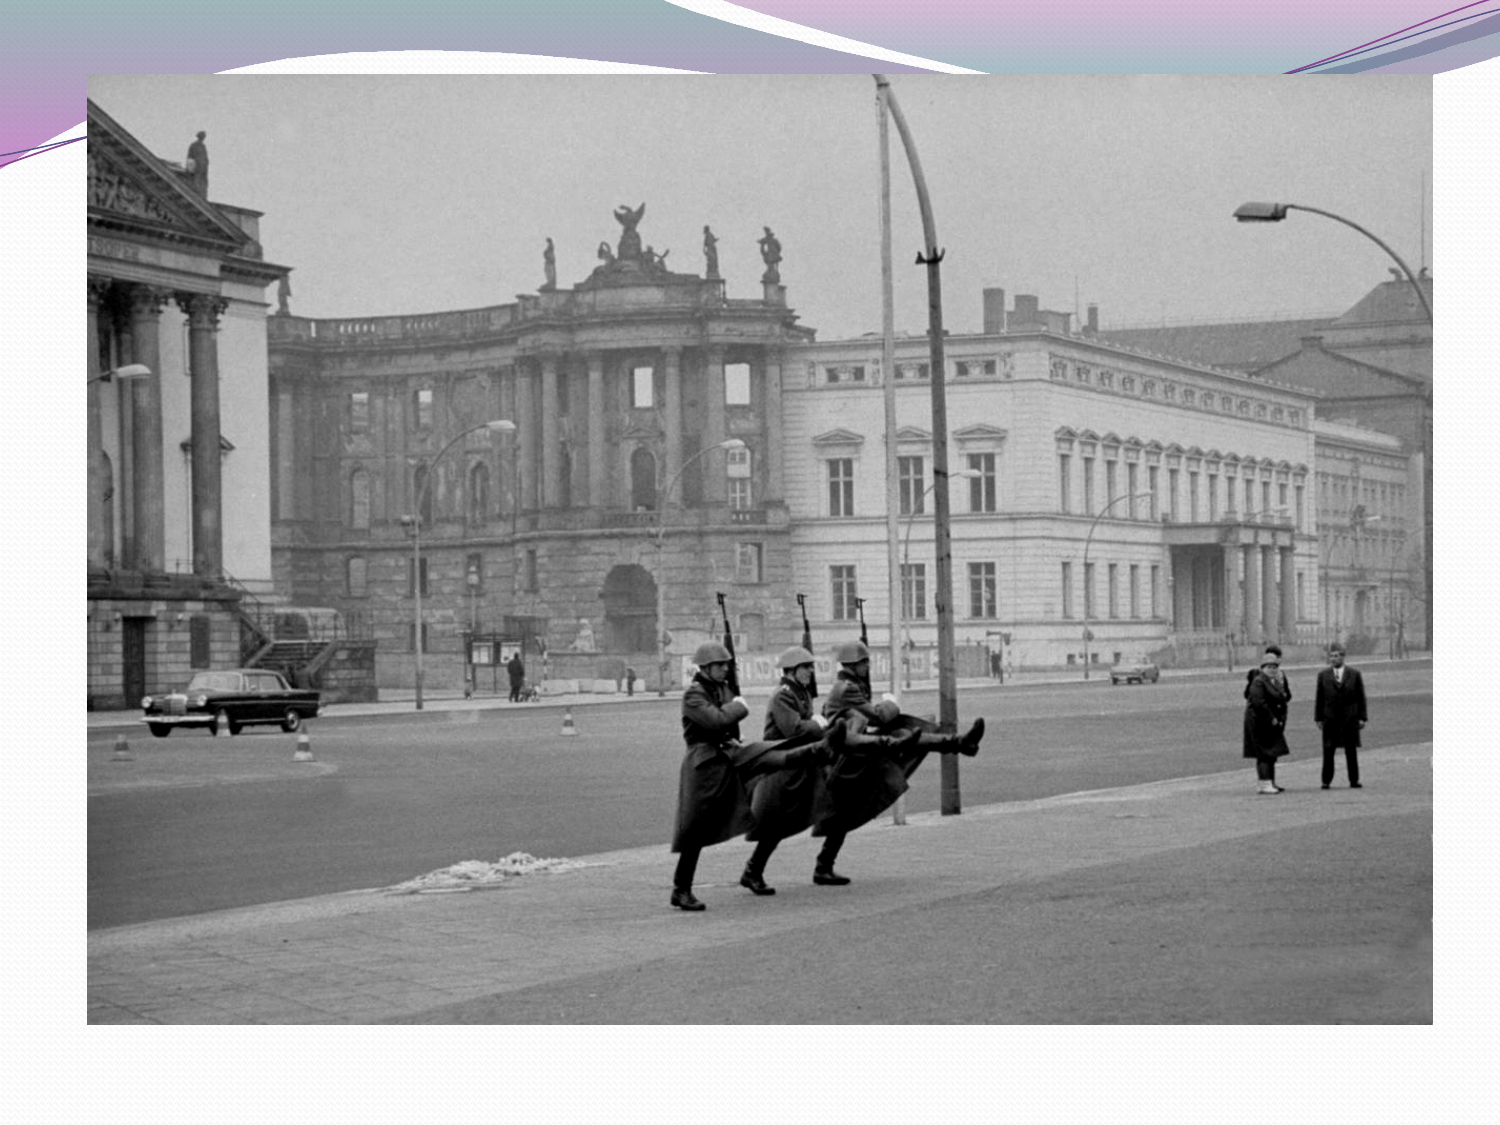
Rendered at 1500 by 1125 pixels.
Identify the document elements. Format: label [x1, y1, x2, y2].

picture [87, 74, 1433, 1026]
